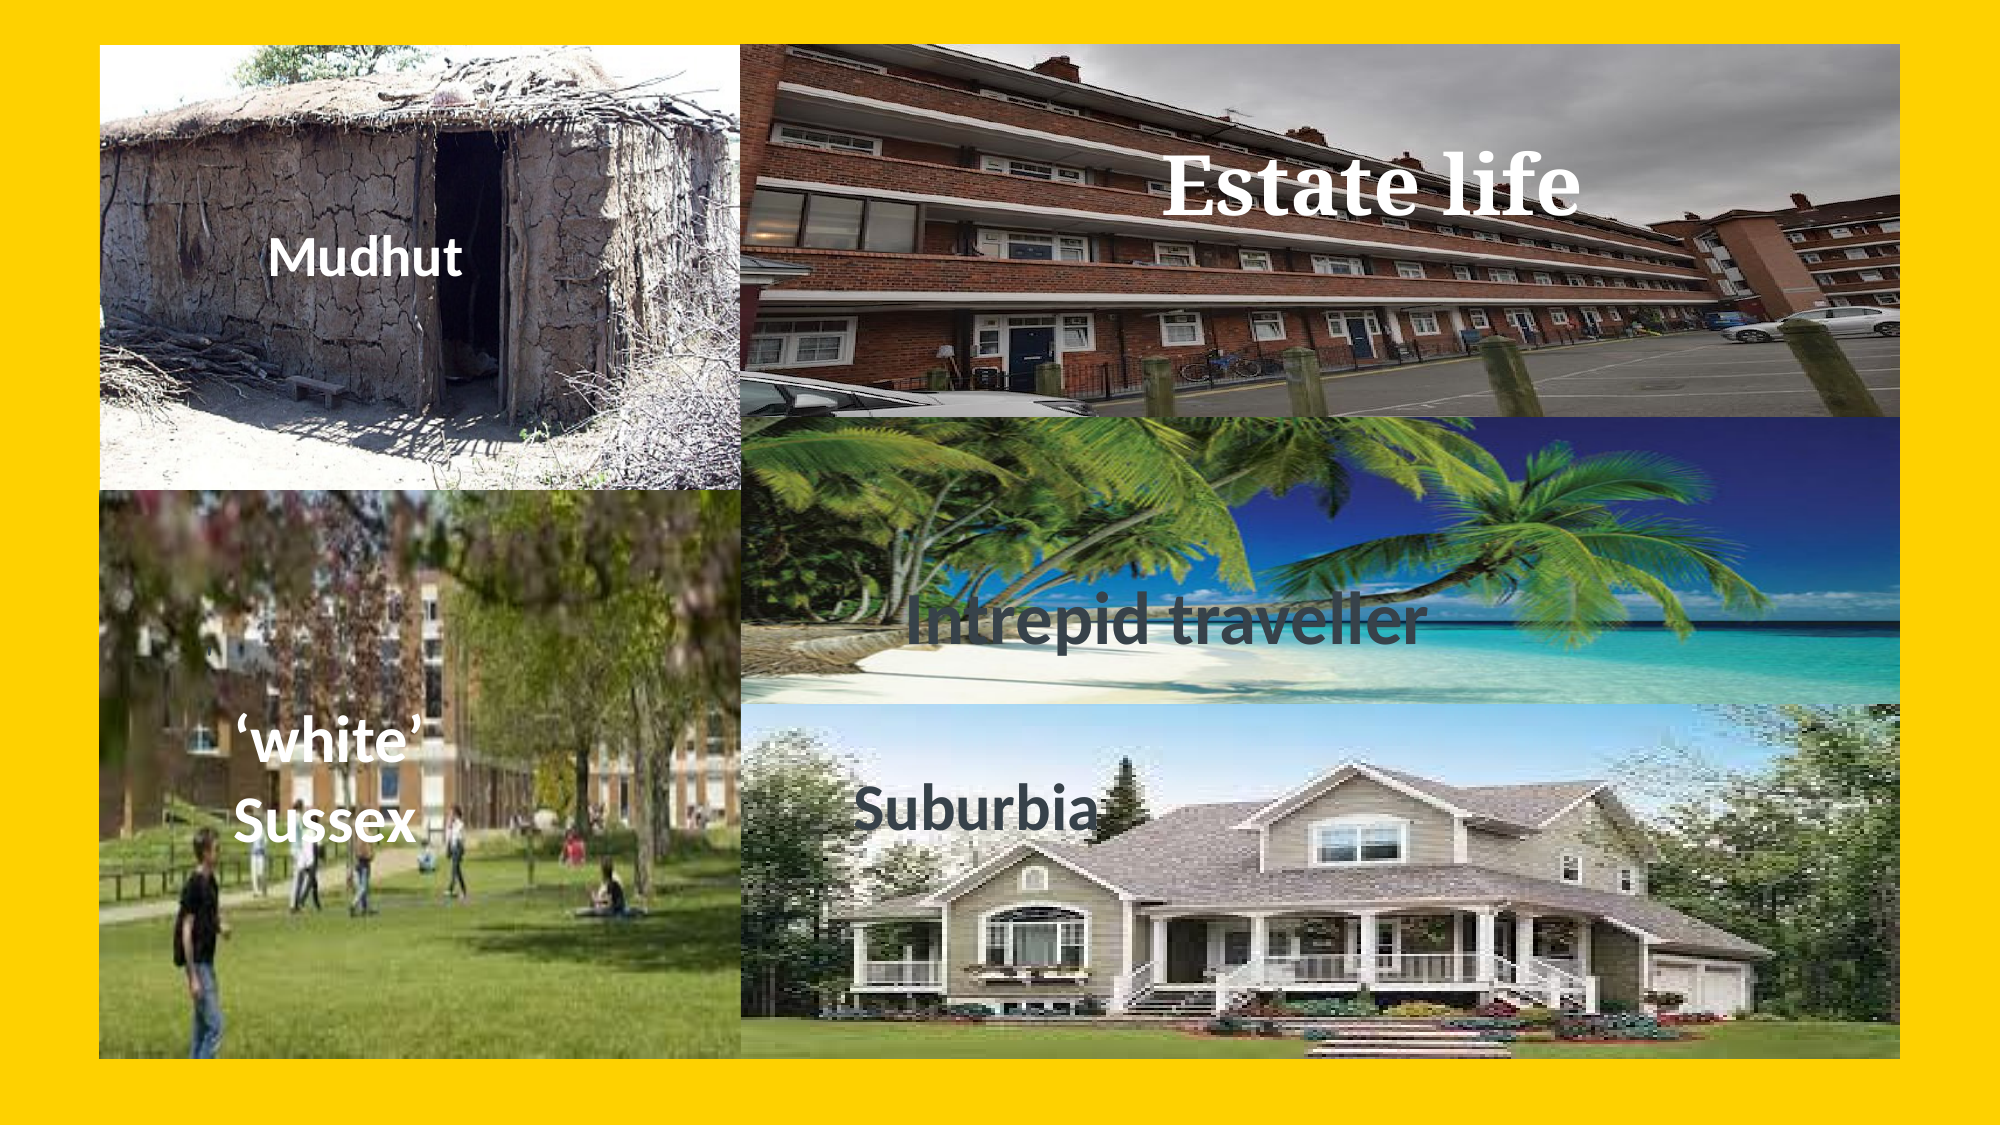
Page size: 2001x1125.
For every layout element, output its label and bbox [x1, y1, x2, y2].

list [99, 44, 741, 490]
picture [99, 44, 1900, 1059]
